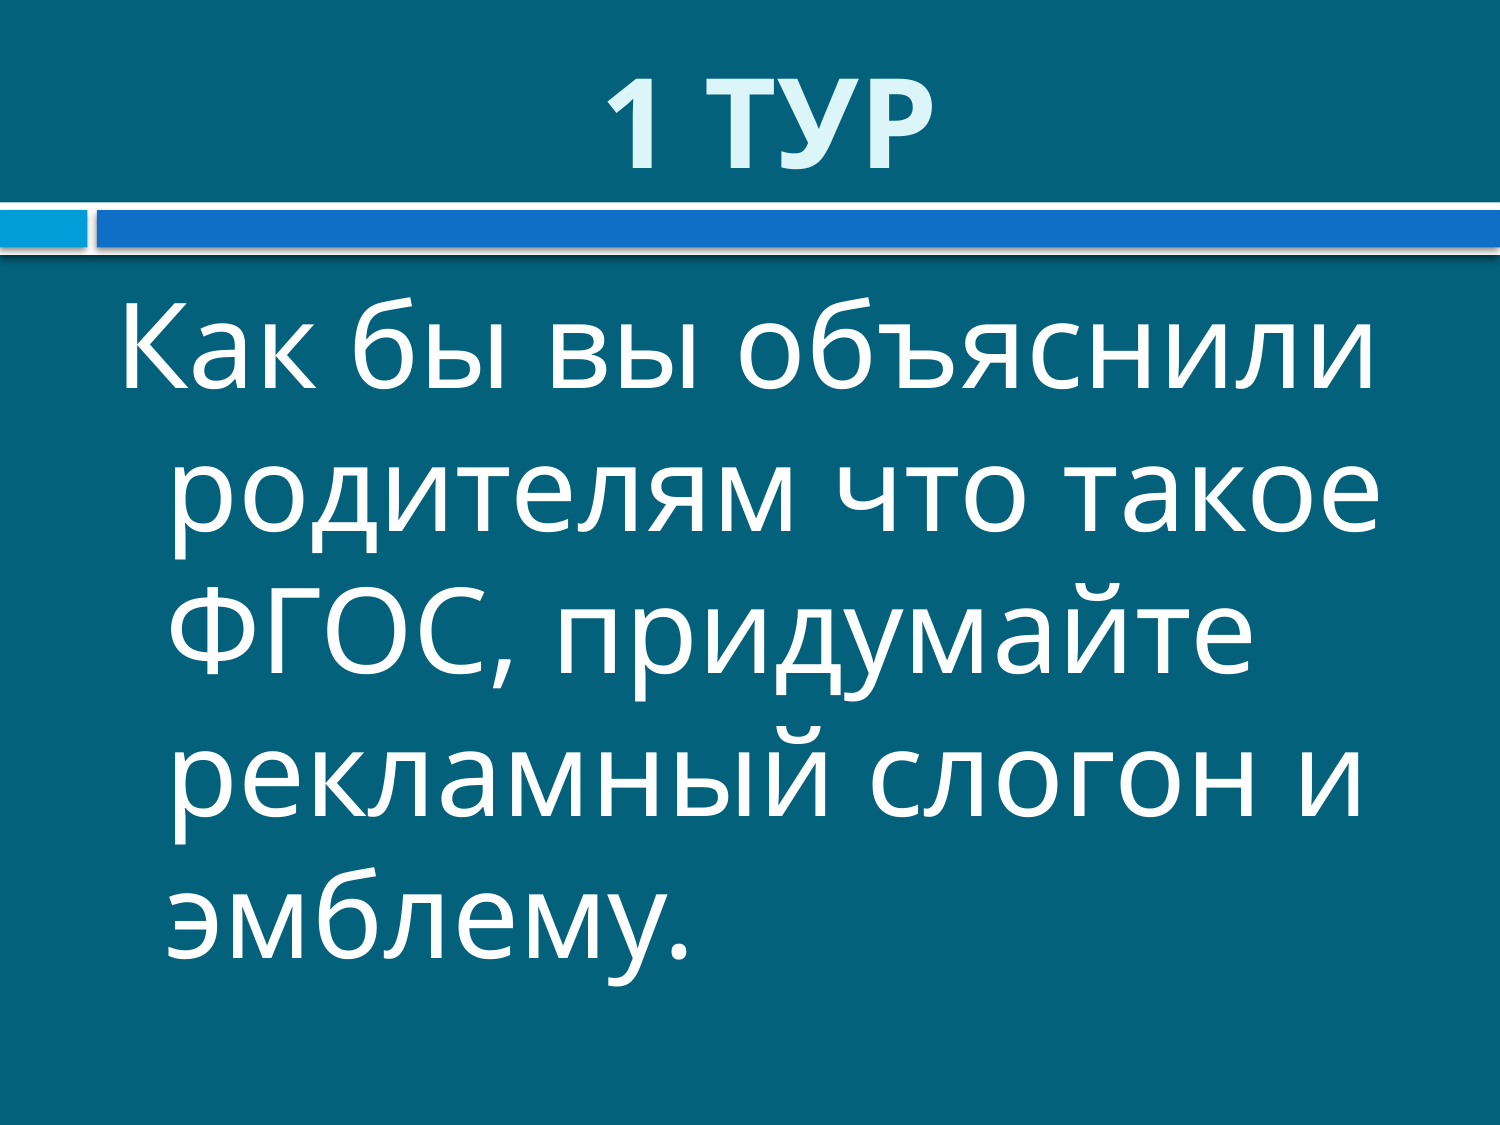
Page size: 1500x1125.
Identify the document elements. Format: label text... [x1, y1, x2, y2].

list Как бы вы объяснили родителям что такое ФГОС, придумайте рекламный слогон и эмблему. [100, 262, 1438, 1000]
title 1 ТУР [100, 37, 1438, 200]
